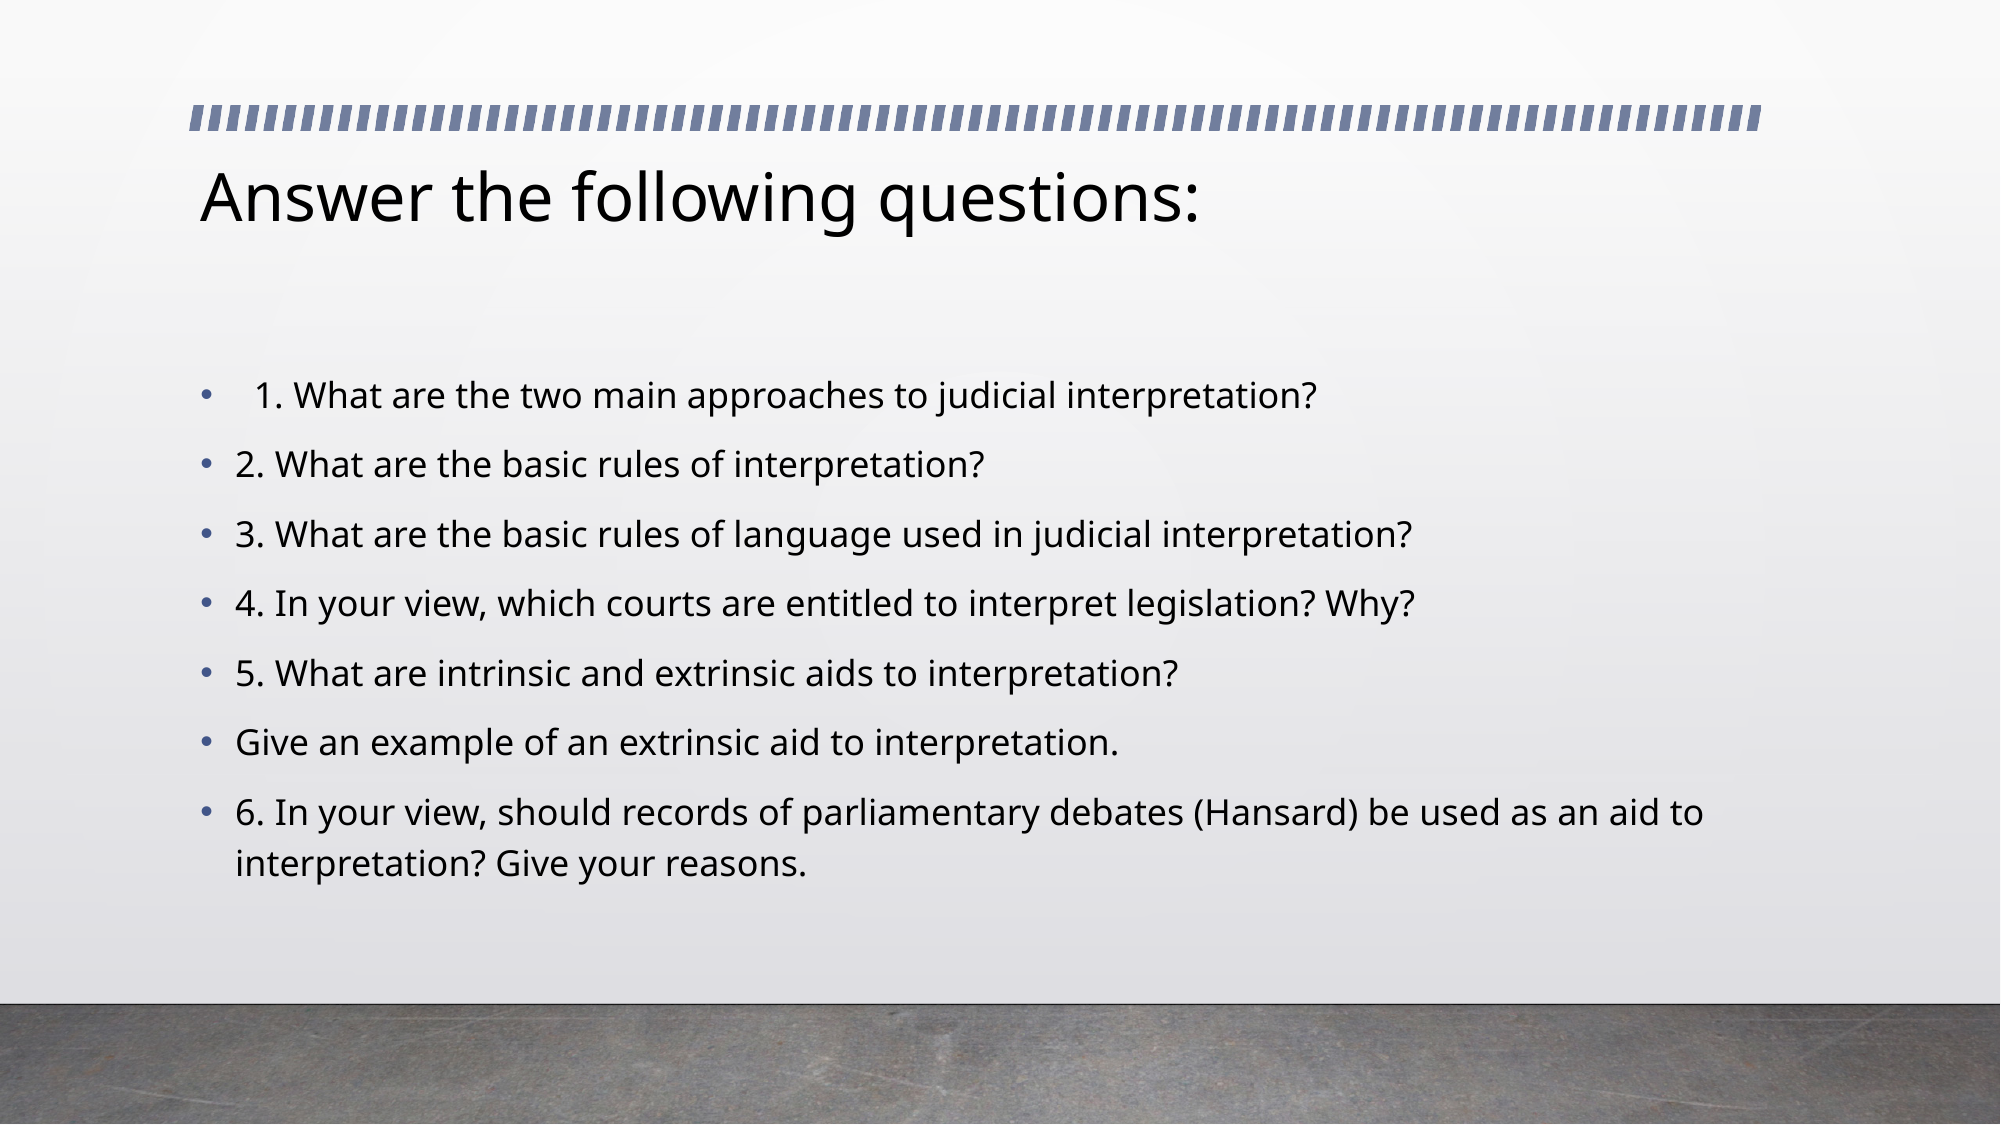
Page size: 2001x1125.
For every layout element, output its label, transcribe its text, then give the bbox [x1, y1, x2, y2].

list 1. What are the two main approaches to judicial interpretation? 2. What are the basic rules of interpretation? 3. What are the basic rules of language used in judicial interpretation? 4. In your view, which courts are entitled to interpret legislation? Why? 5. What are intrinsic and extrinsic aids to interpretation? Give an example of an extrinsic aid to interpretation. 6. In your view, should records of parliamentary debates (Hansard) be used as an aid to interpretation? Give your reasons. [185, 356, 1761, 897]
title Answer the following questions: [185, 156, 1761, 329]
picture [0, 1004, 2000, 1124]
